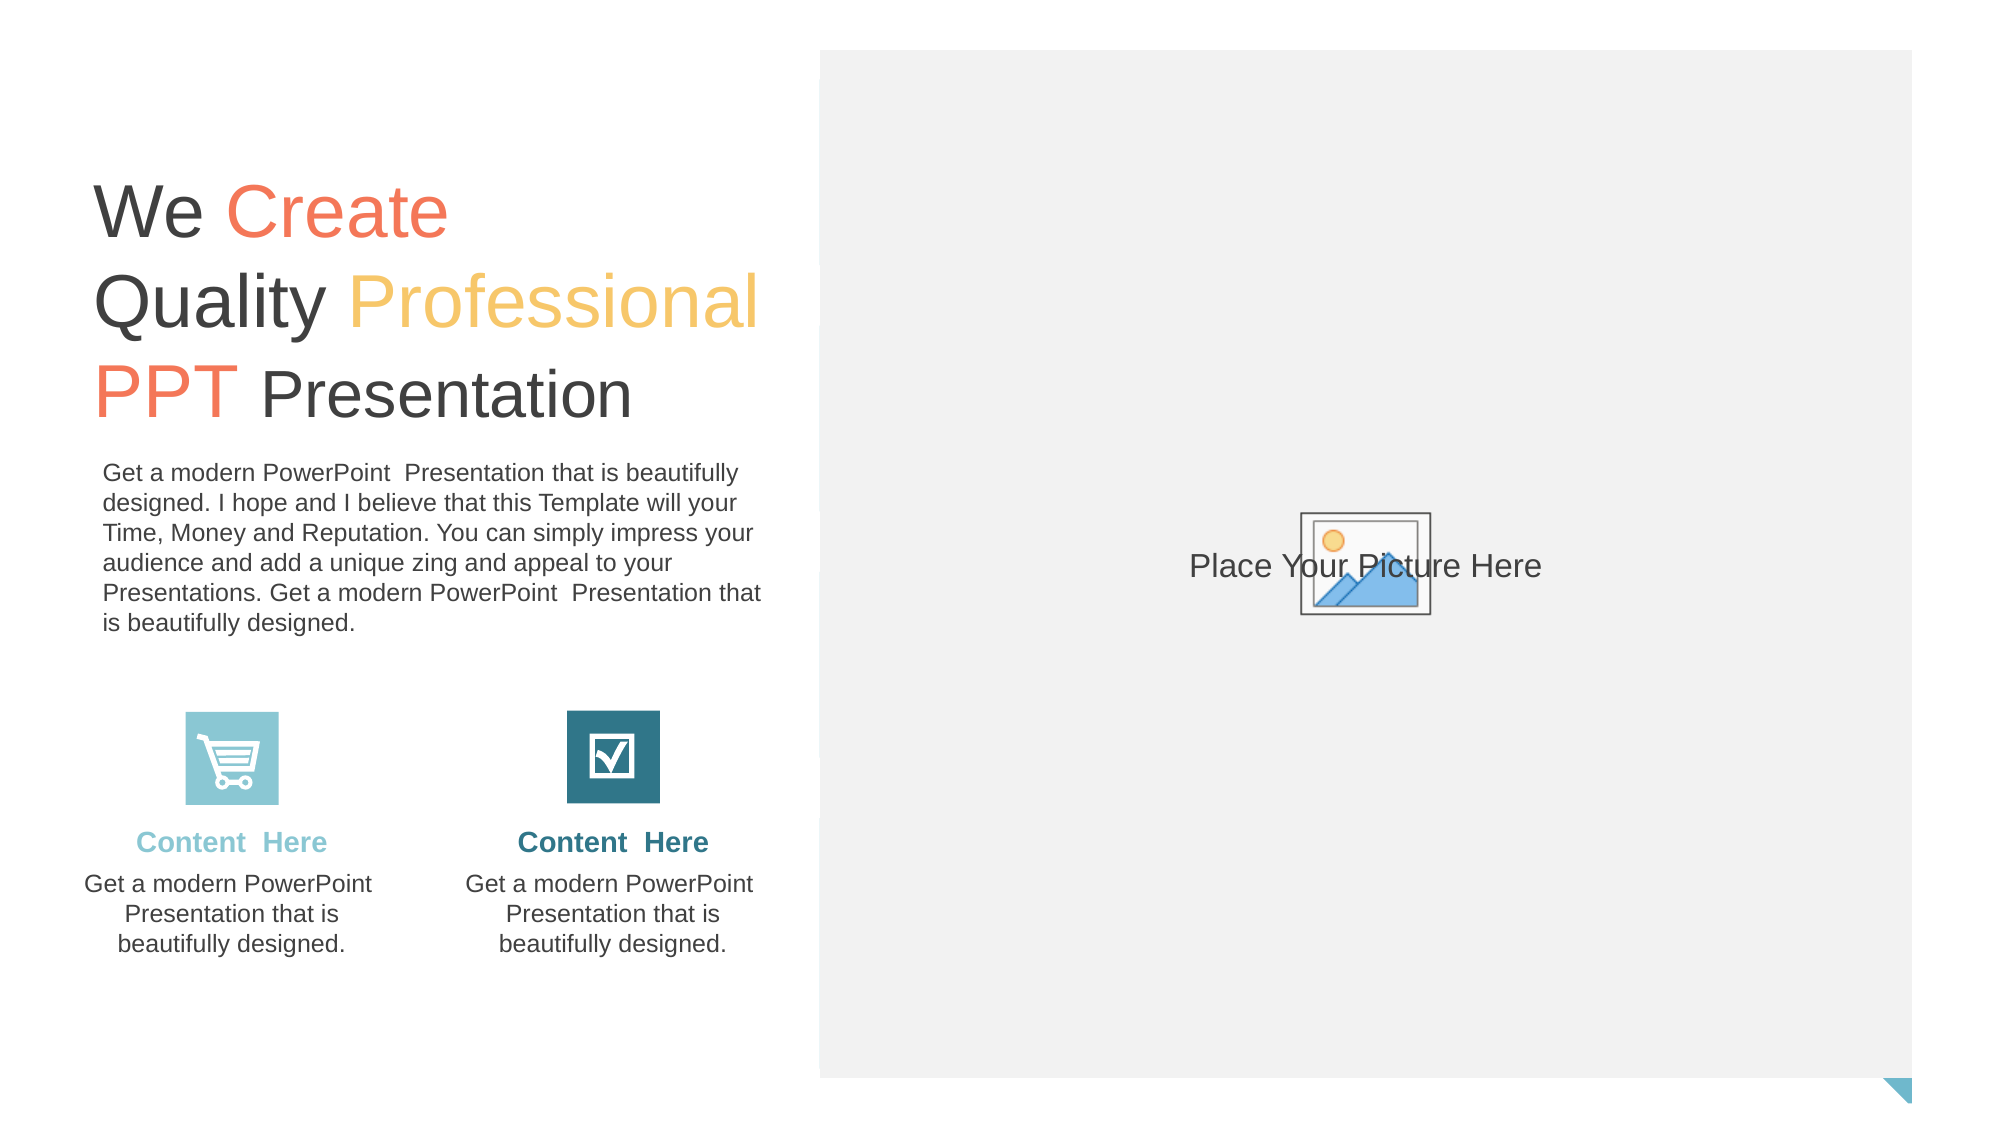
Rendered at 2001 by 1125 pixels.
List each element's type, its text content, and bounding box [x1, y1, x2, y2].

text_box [433, 815, 794, 966]
text_box [195, 732, 262, 791]
text_box We Create Quality Professional PPT Presentation [87, 162, 798, 433]
text_box [589, 732, 635, 779]
text_box [185, 711, 280, 806]
picture [820, 50, 1913, 1078]
text_box [566, 710, 661, 804]
text_box Get a modern PowerPoint Presentation that is beautifully designed. I hope and I believe that this Template will your Time, Money and Reputation. You can simply impress your audience and add a unique zing and appeal to your Presentations. Get a modern PowerPoint Presentation that is beautifully designed. [87, 449, 794, 644]
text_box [51, 815, 413, 966]
